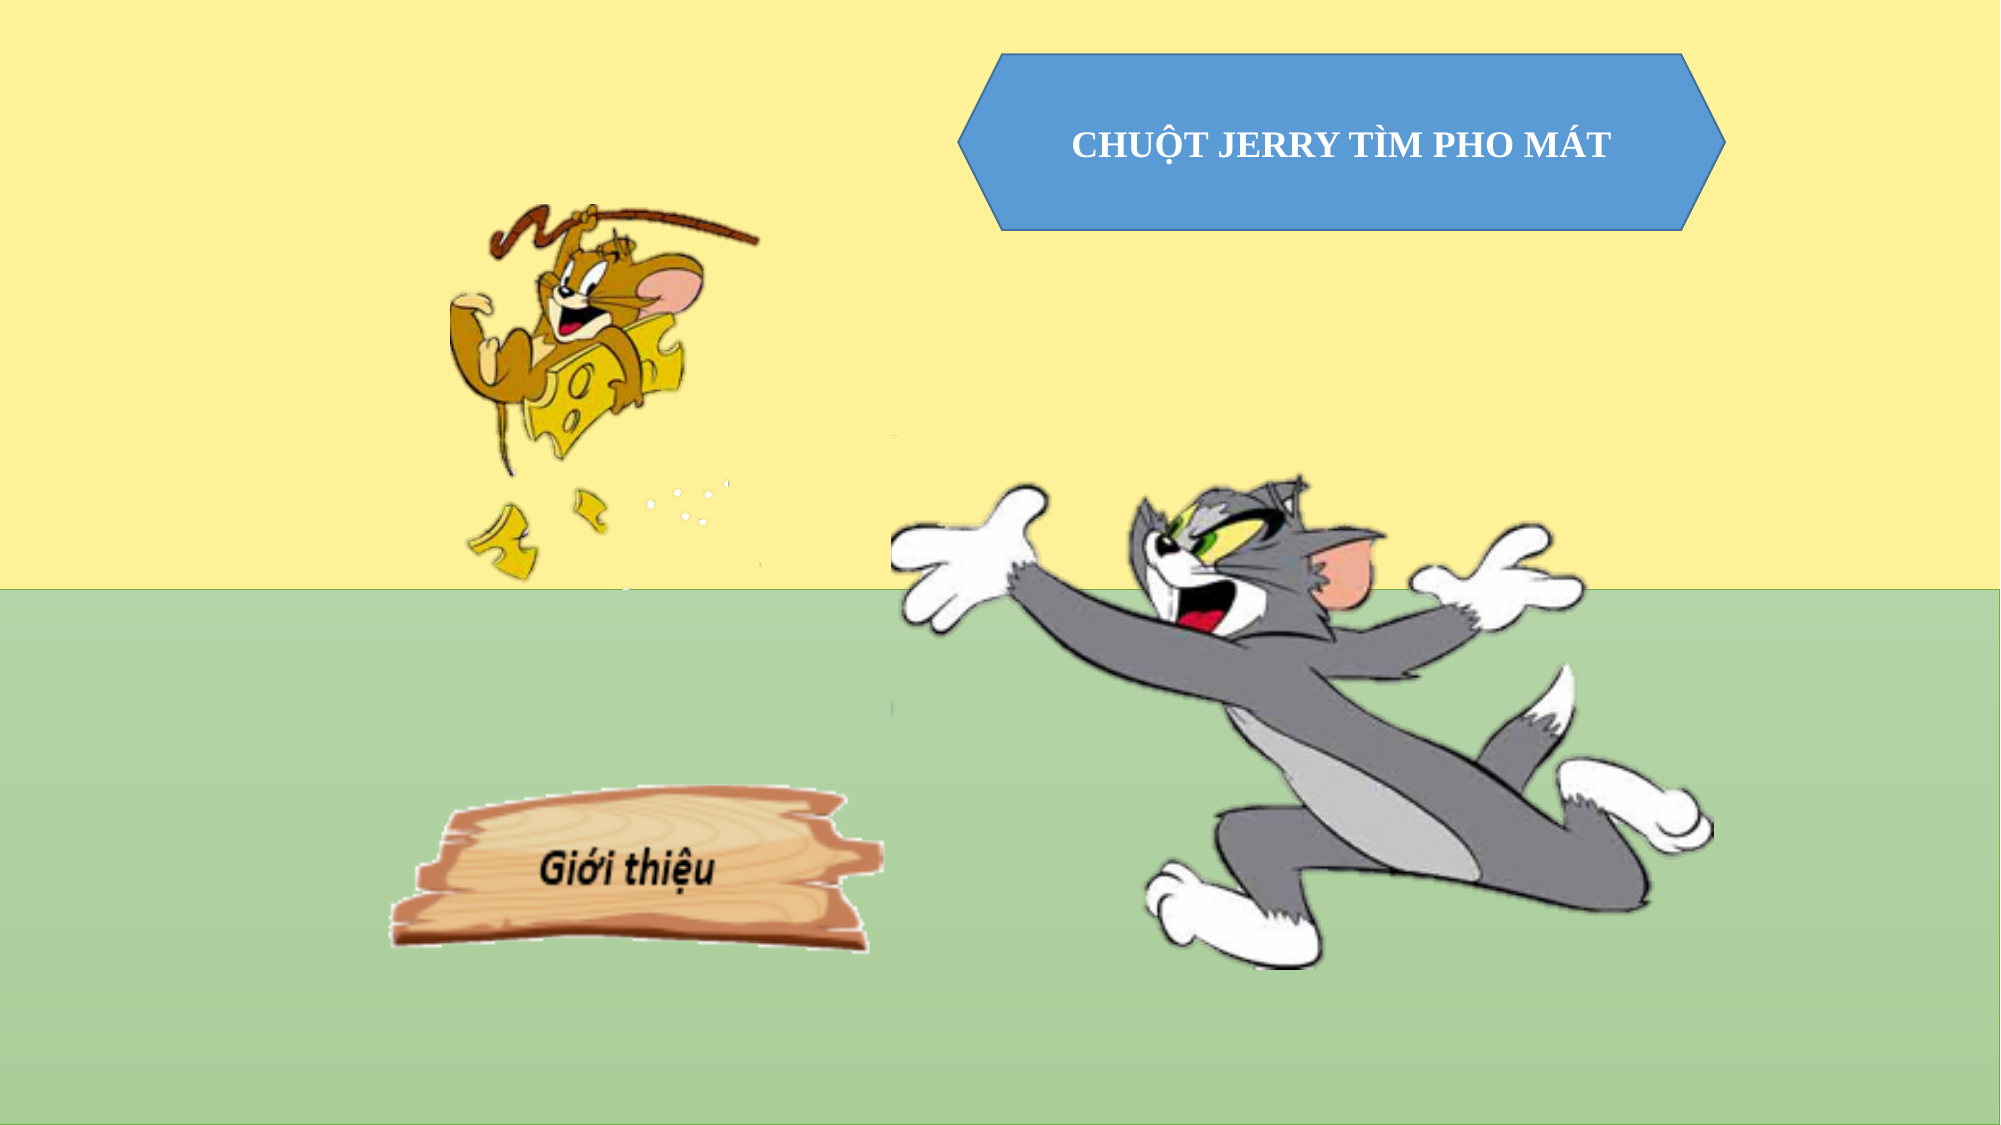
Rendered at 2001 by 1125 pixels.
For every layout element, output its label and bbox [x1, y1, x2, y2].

picture [450, 204, 762, 590]
text_box [0, 0, 2000, 1125]
picture [358, 435, 1725, 995]
